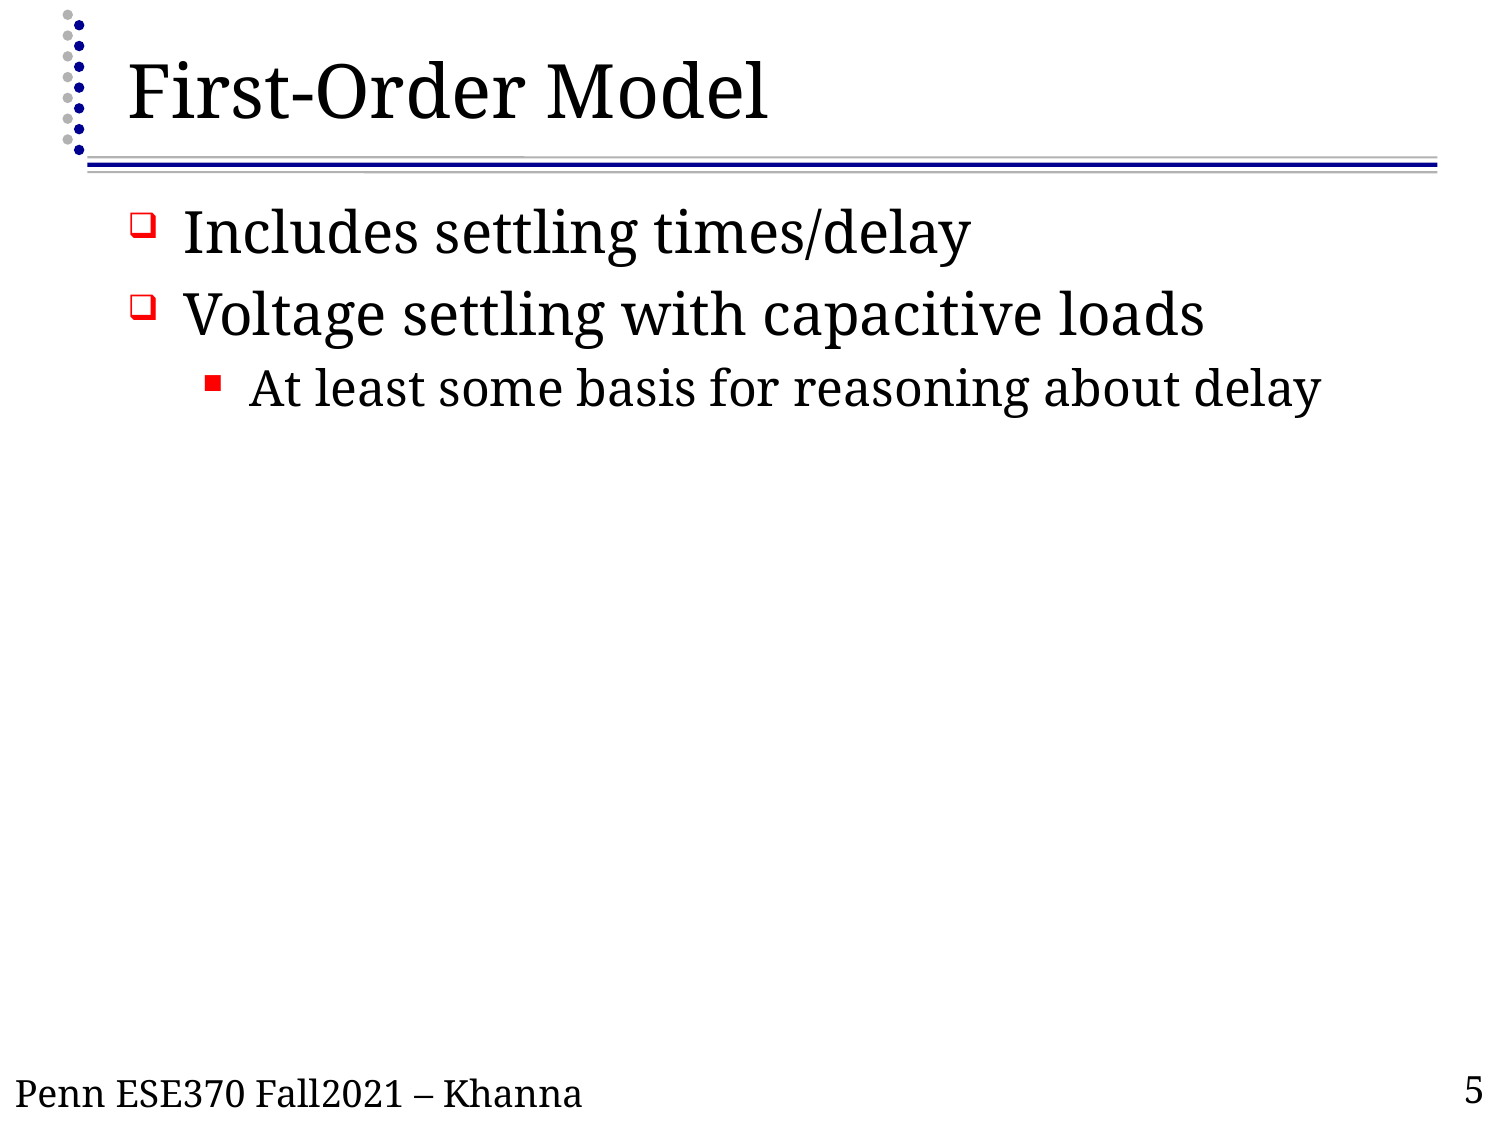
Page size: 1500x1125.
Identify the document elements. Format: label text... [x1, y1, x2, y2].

slide_number 5 [1187, 1050, 1500, 1125]
title First-Order Model [112, 16, 1391, 142]
list Includes settling times/delay Voltage settling with capacitive loads At least some basis for reasoning about delay [112, 187, 1388, 1013]
text_box Penn ESE370 Fall2021 – Khanna [0, 1062, 700, 1125]
